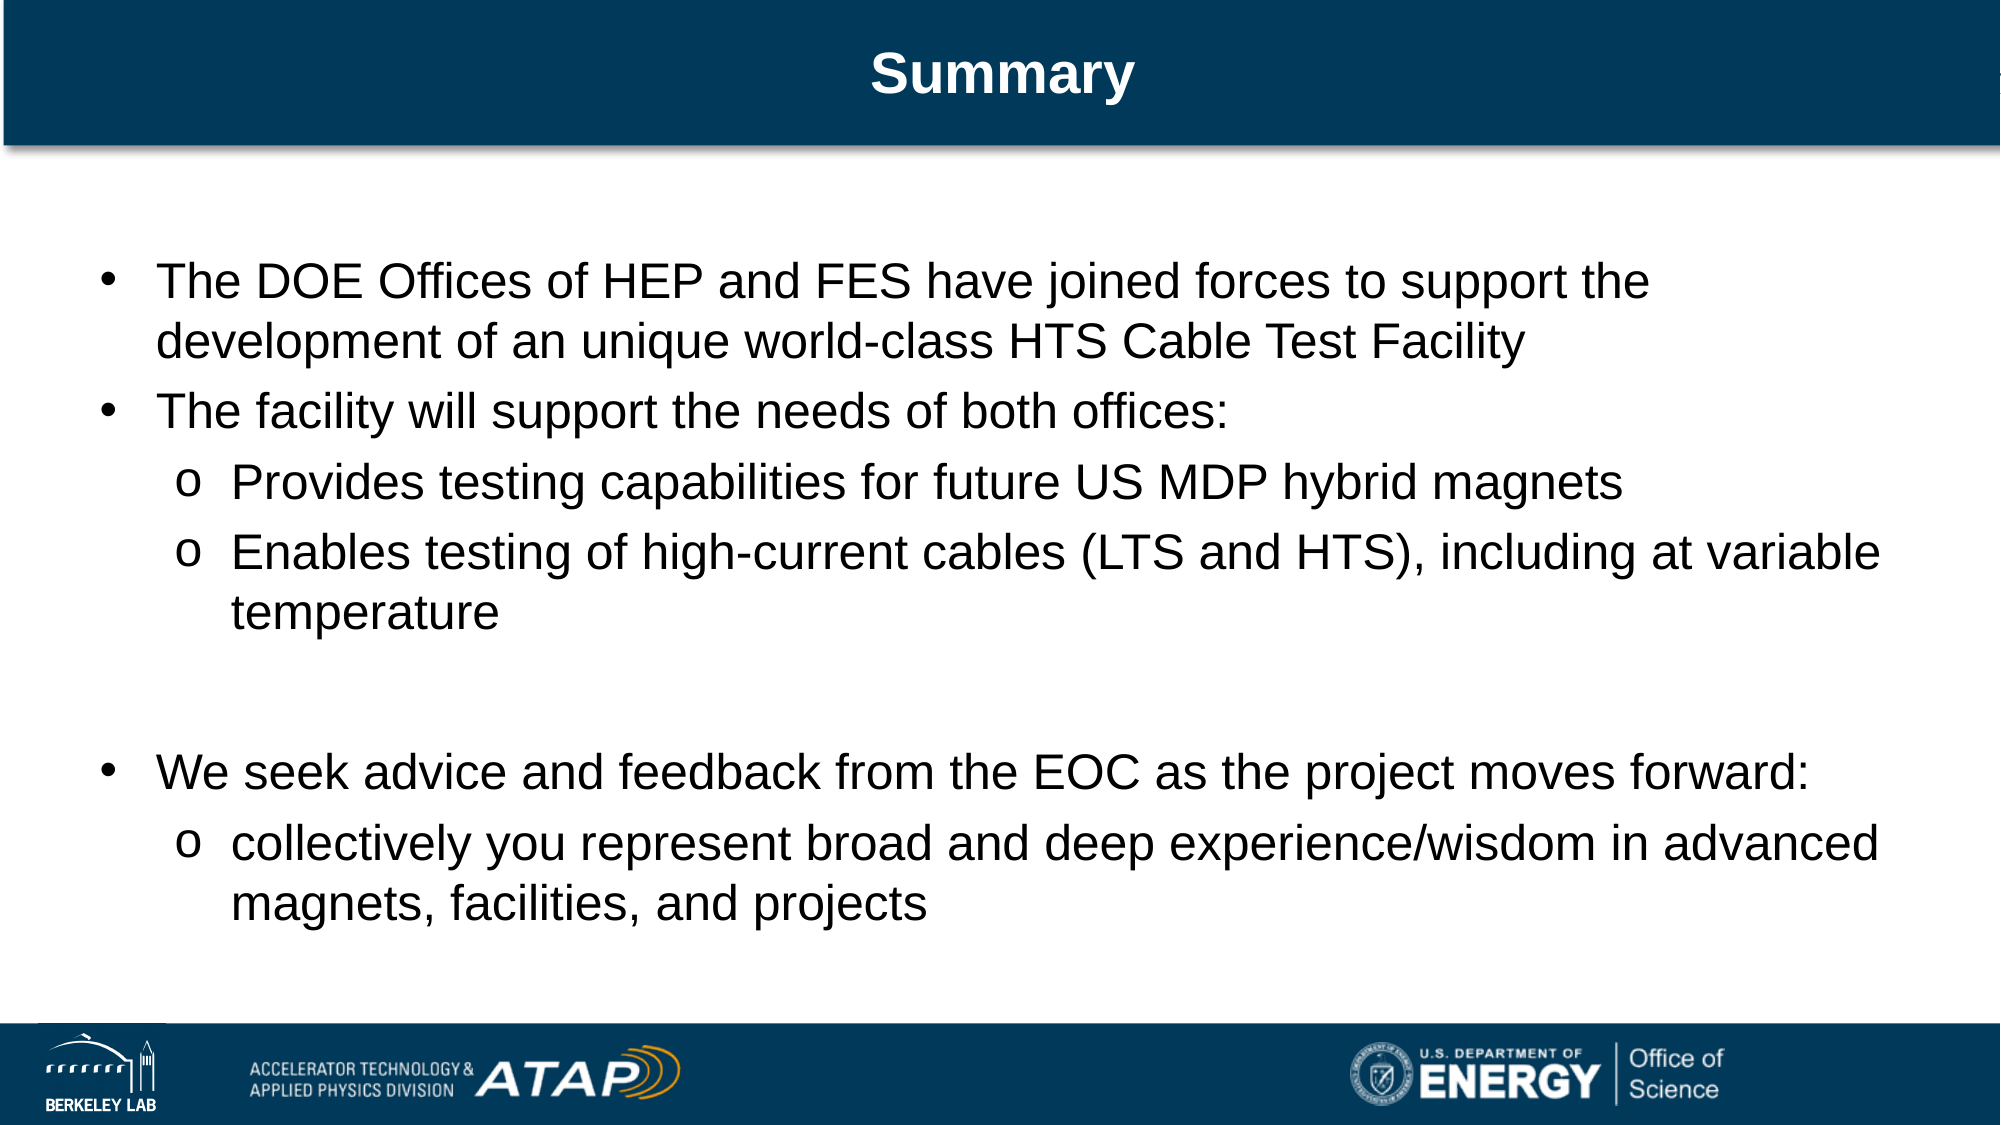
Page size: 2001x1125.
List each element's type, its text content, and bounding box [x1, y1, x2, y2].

title Summary [3, 0, 2000, 146]
picture [1350, 1042, 1725, 1106]
picture [249, 1045, 682, 1110]
picture [38, 1023, 166, 1120]
list The DOE Offices of HEP and FES have joined forces to support the development of an unique world-class HTS Cable Test Facility The facility will support the needs of both offices: Provides testing capabilities for future US MDP hybrid magnets Enables testing of high-current cables (LTS and HTS), including at variable temperature We seek advice and feedback from the EOC as the project moves forward: collectively you represent broad and deep experience/wisdom in advanced magnets, facilities, and projects [91, 240, 1906, 984]
